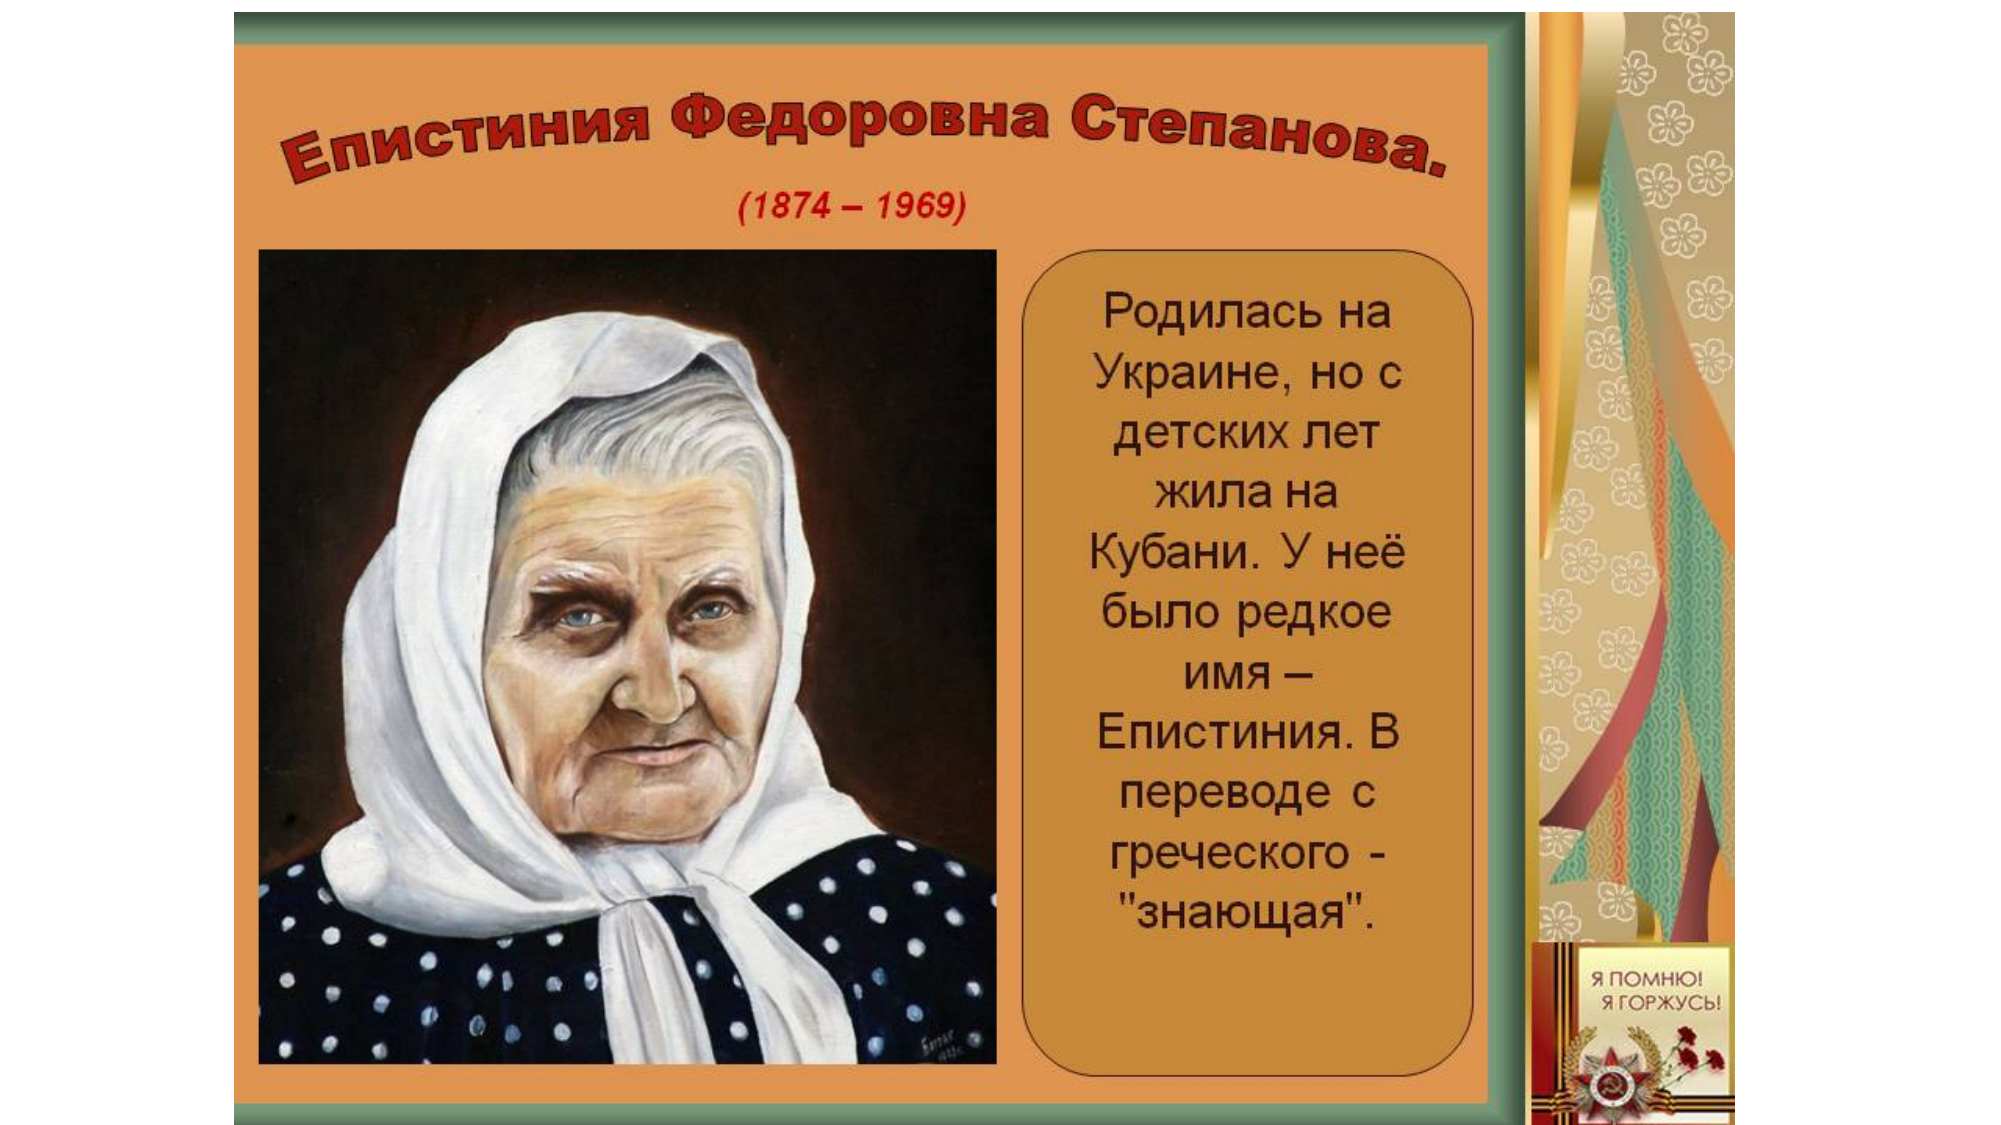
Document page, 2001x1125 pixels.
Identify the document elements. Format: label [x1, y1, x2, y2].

picture [234, 12, 1735, 1125]
